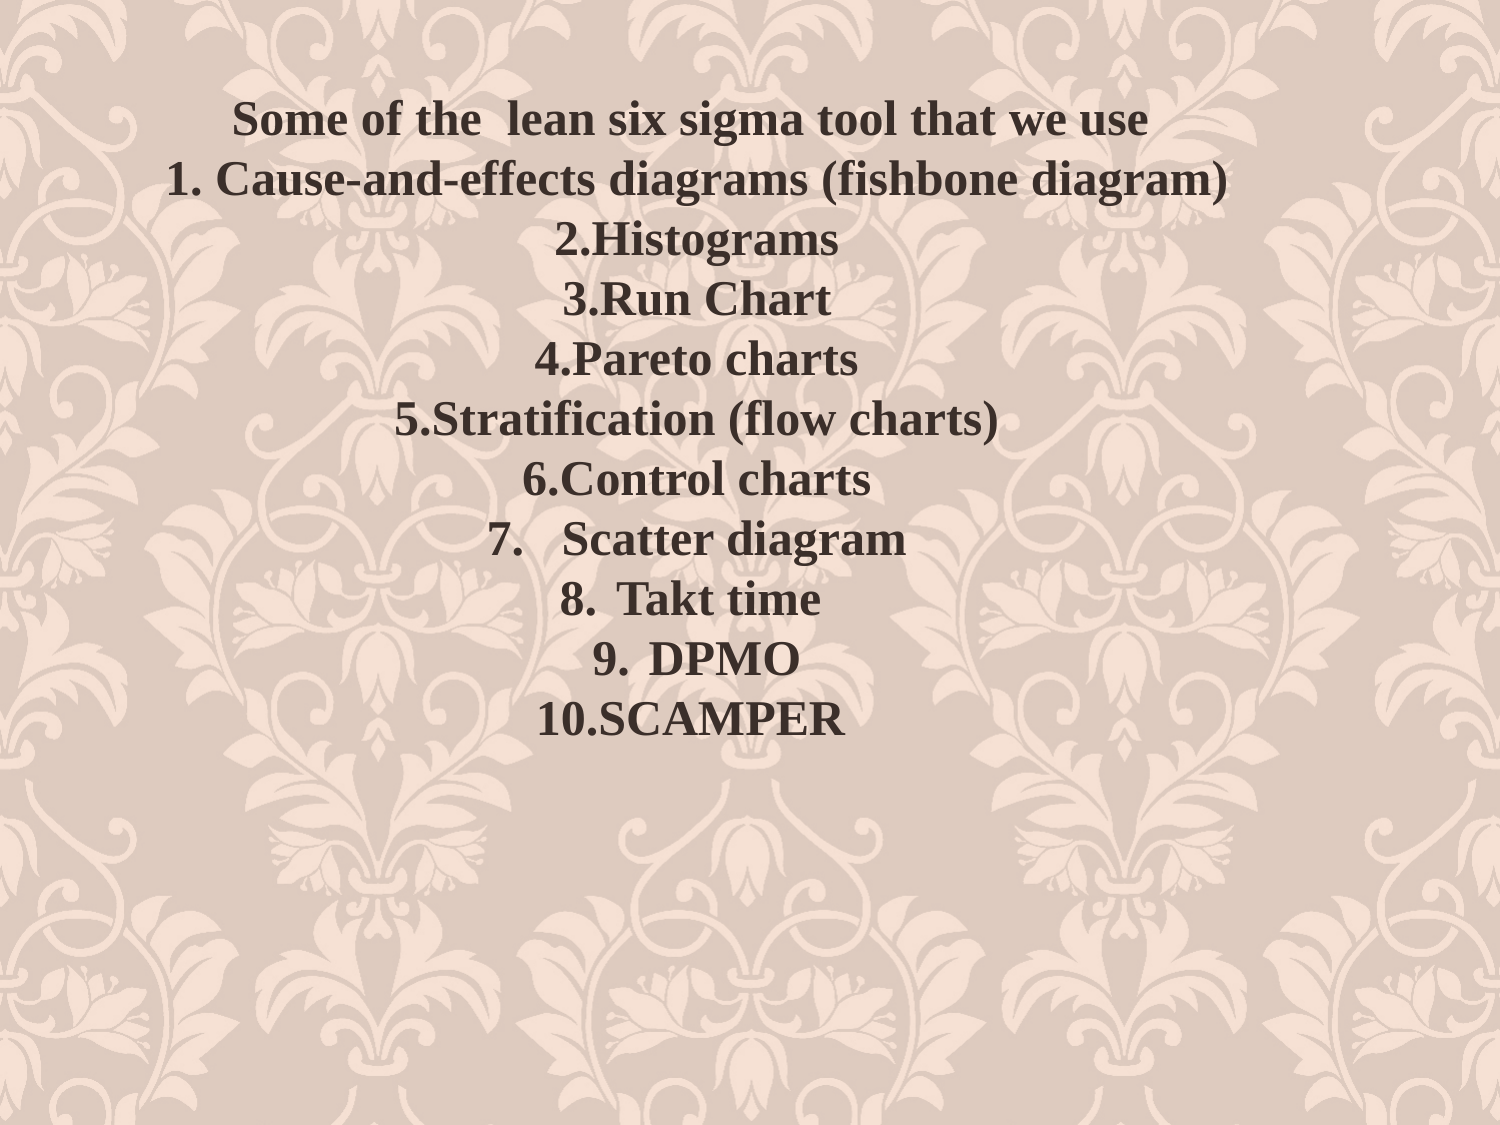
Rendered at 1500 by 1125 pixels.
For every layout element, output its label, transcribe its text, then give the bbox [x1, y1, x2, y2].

text_box Some of the lean six sigma tool that we use 1. Cause-and-effects diagrams (fishbone diagram) 2.Histograms 3.Run Chart 4.Pareto charts 5.Stratification (flow charts) 6.Control charts Scatter diagram Takt time DPMO SCAMPER [123, 78, 1270, 753]
